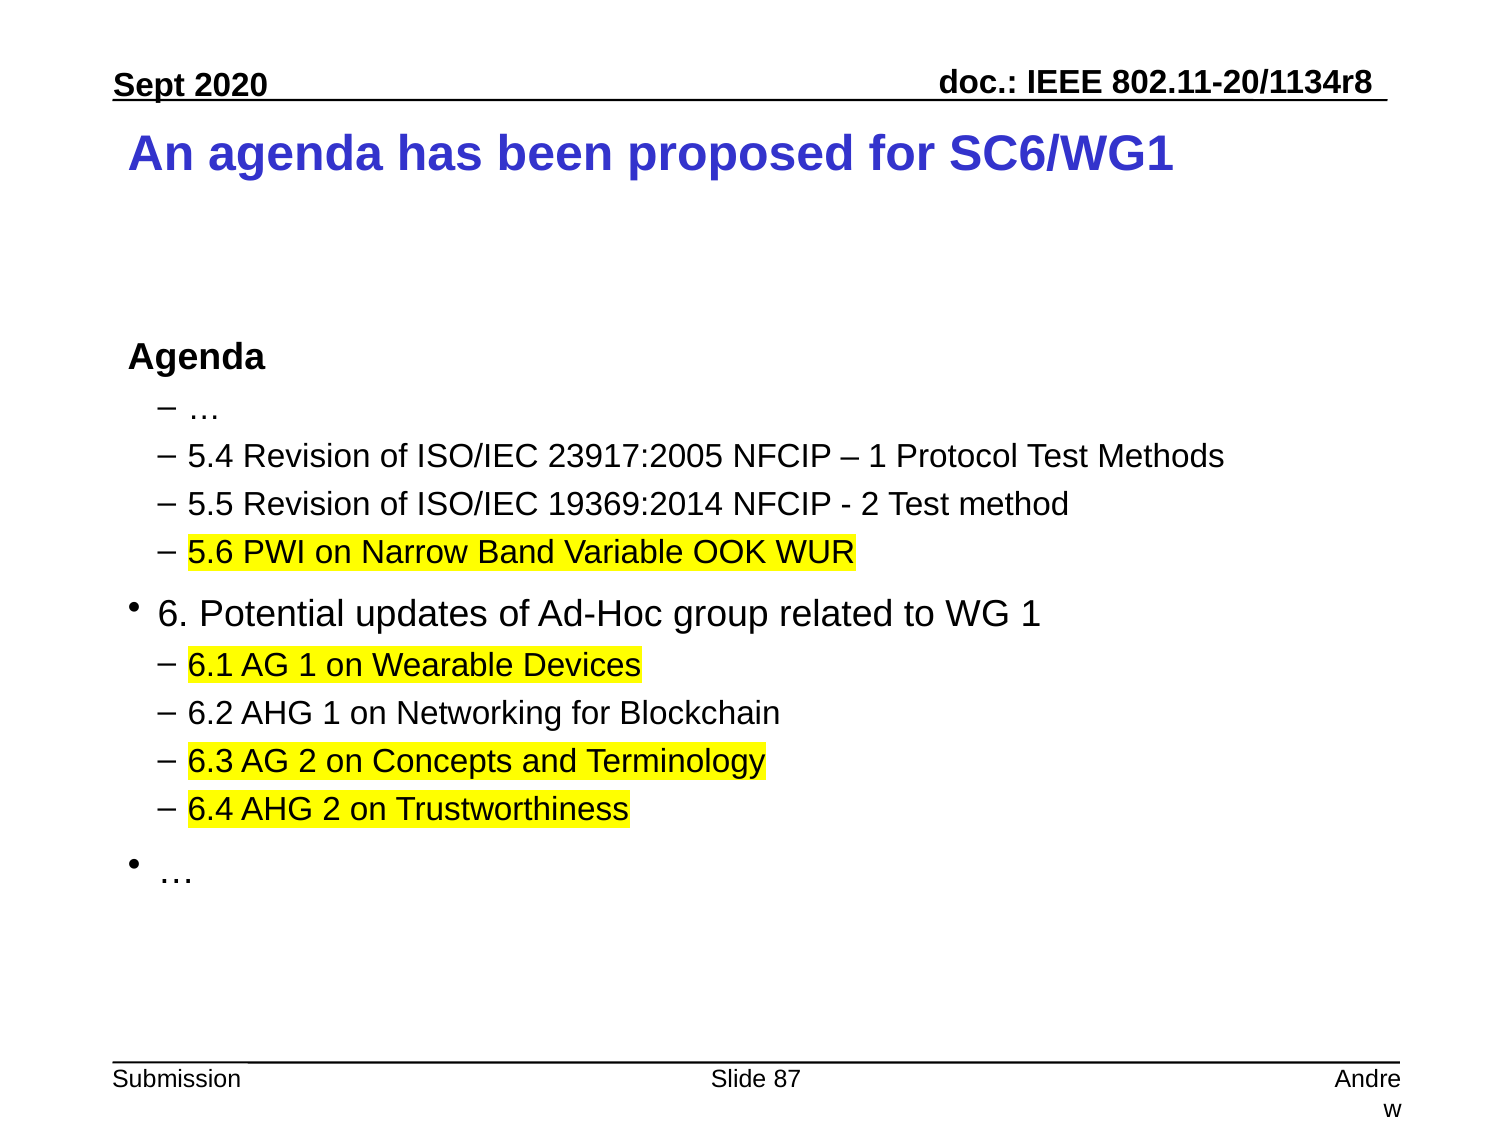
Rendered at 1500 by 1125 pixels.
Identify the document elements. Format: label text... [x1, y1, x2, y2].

list Agenda … 5.4 Revision of ISO/IEC 23917:2005 NFCIP – 1 Protocol Test Methods 5.5 Revision of ISO/IEC 19369:2014 NFCIP - 2 Test method 5.6 PWI on Narrow Band Variable OOK WUR 6. Potential updates of Ad-Hoc group related to WG 1 6.1 AG 1 on Wearable Devices 6.2 AHG 1 on Networking for Blockchain 6.3 AG 2 on Concepts and Terminology 6.4 AHG 2 on Trustworthiness … [112, 324, 1388, 1000]
footer Andrew Myles, Cisco [1320, 1061, 1402, 1093]
slide_number Slide 87 [709, 1061, 803, 1093]
title An agenda has been proposed for SC6/WG1 [112, 112, 1388, 288]
